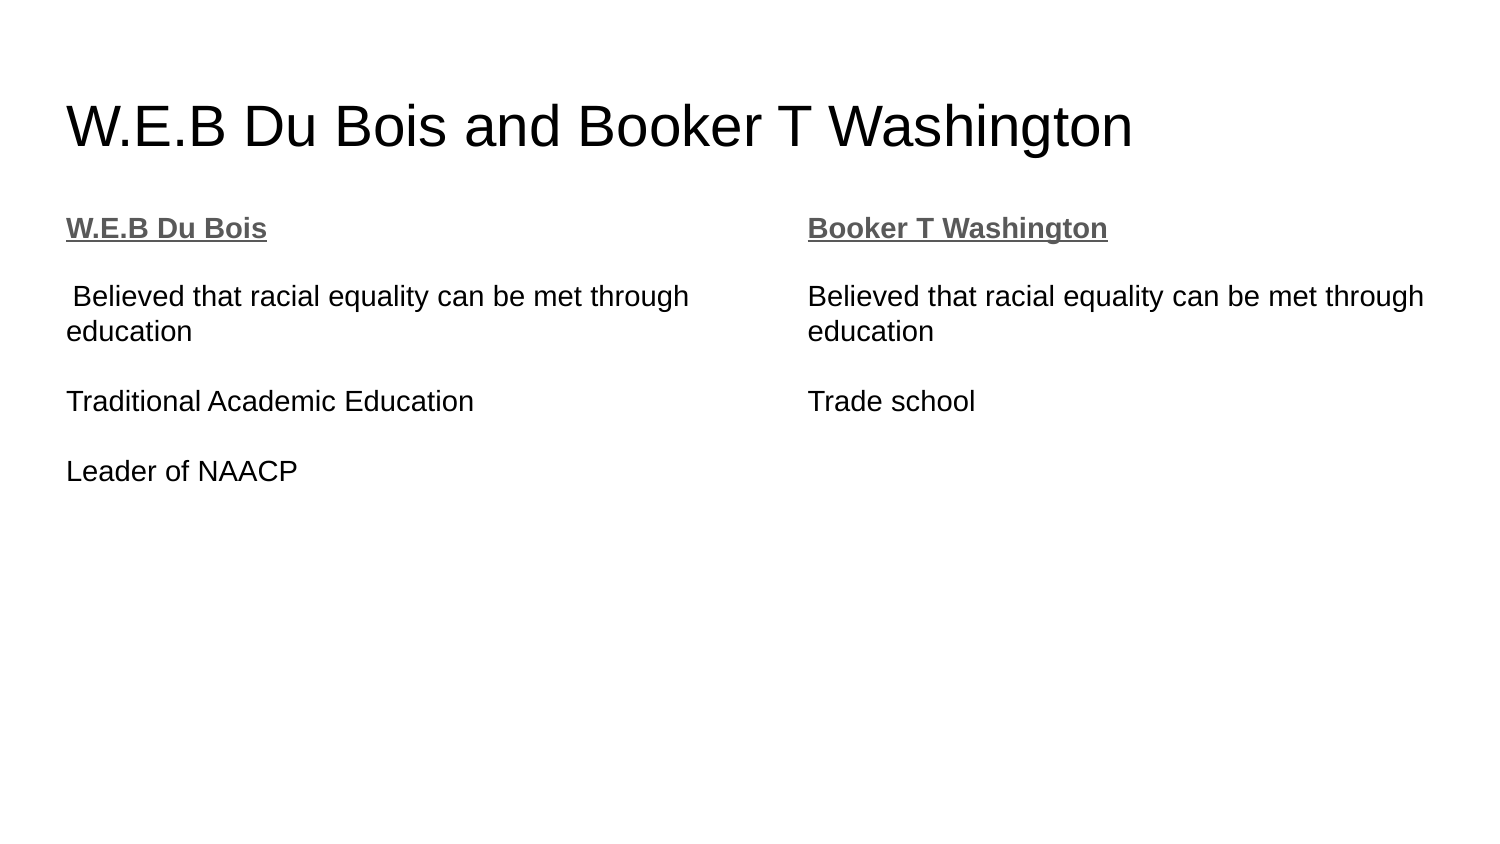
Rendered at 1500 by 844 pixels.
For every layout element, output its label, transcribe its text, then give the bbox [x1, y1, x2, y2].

list W.E.B Du Bois Believed that racial equality can be met through education Traditional Academic Education Leader of NAACP [51, 189, 708, 750]
list Booker T Washington Believed that racial equality can be met through education Trade school [792, 189, 1449, 750]
title W.E.B Du Bois and Booker T Washington [51, 72, 1449, 167]
